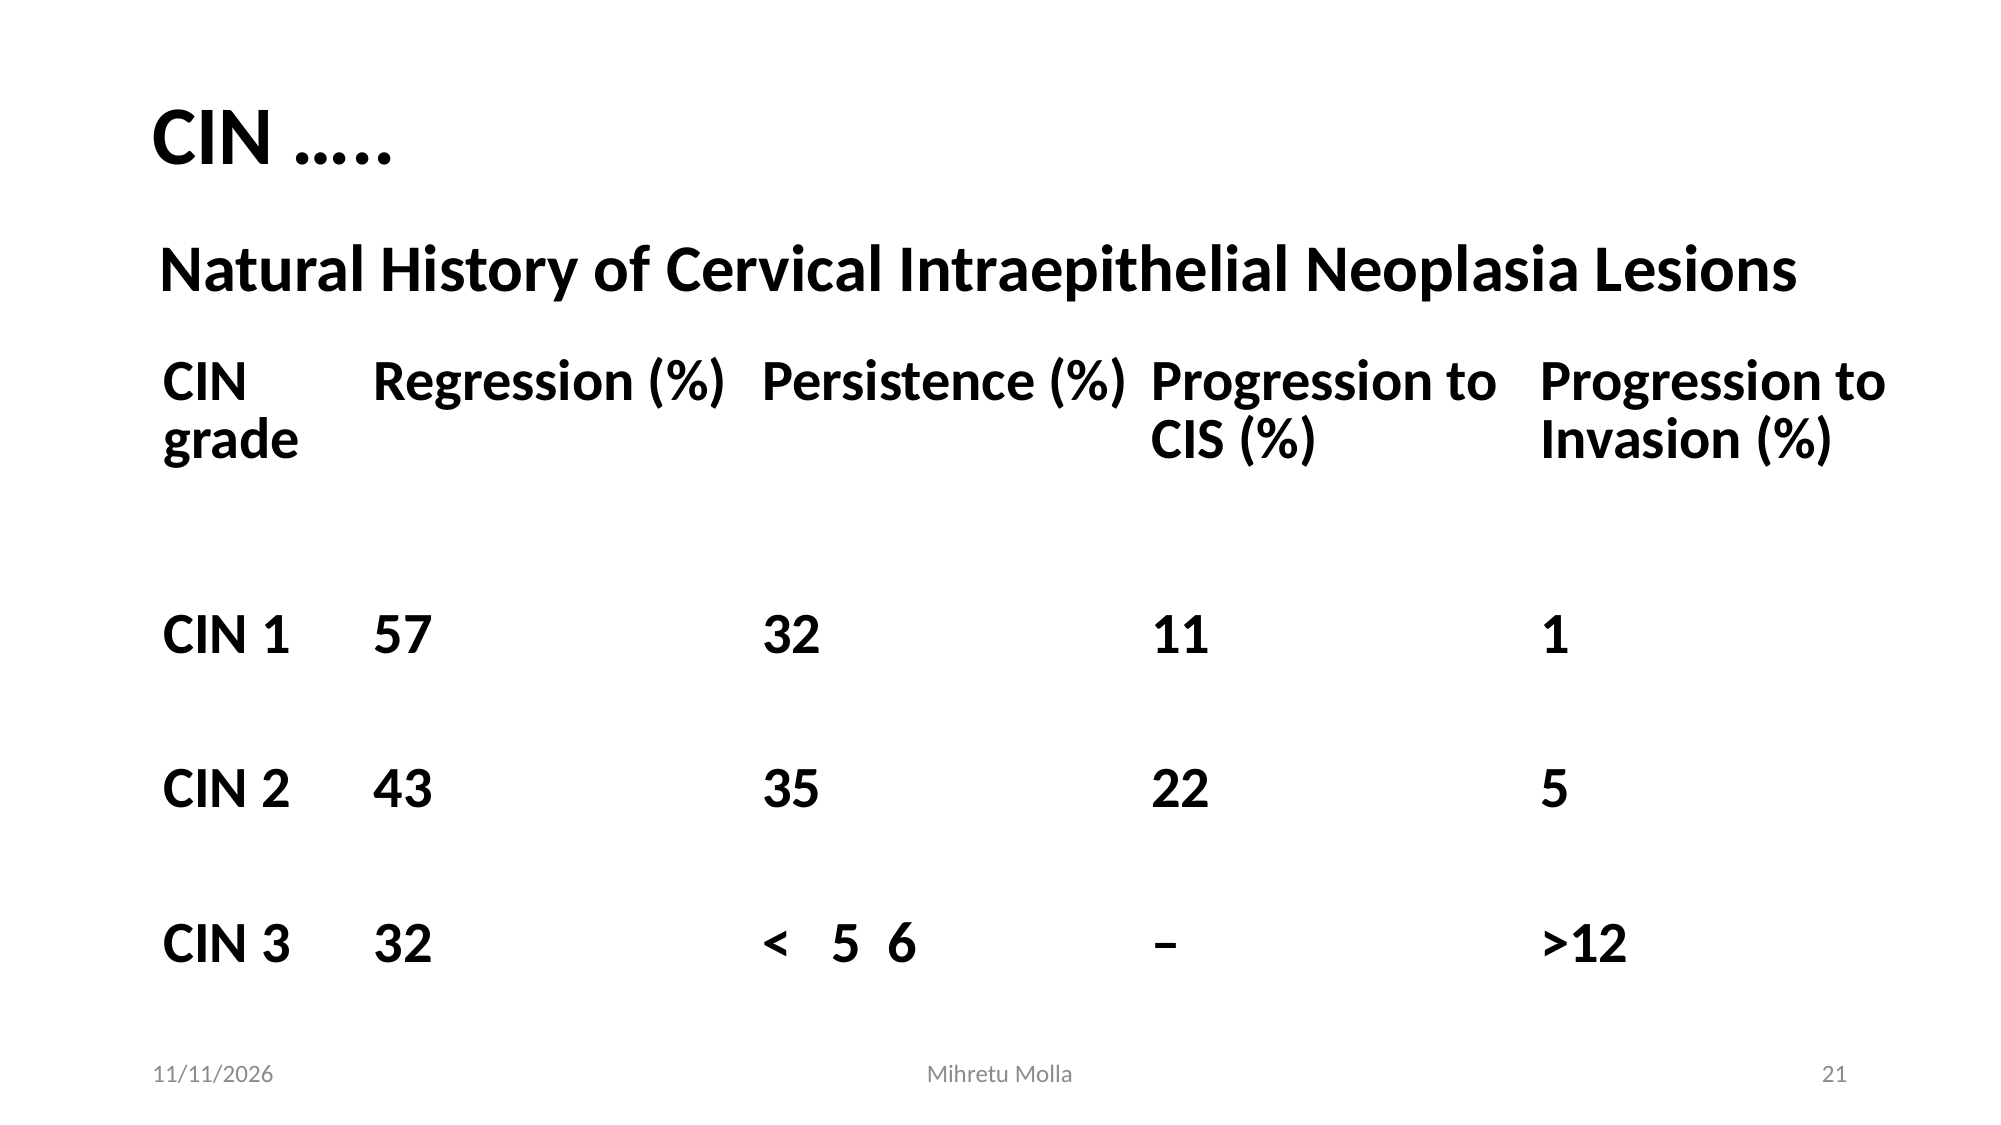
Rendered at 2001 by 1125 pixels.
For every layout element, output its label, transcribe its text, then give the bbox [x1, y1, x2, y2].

slide_number 21 [1412, 1042, 1863, 1103]
table_cell – [1147, 914, 1536, 1068]
table_cell CIN 2 [159, 759, 369, 914]
table_cell 5 [1536, 759, 1925, 914]
table_cell Persistence (%) [758, 352, 1147, 605]
table_cell 11 [1147, 605, 1536, 759]
table_cell CIN grade [159, 352, 369, 605]
table_cell 57 [369, 605, 758, 759]
table_cell < 5 6 [758, 914, 1147, 1042]
table_cell CIN 1 [159, 605, 369, 759]
table_cell 32 [758, 605, 1147, 759]
table_cell 35 [758, 759, 1147, 914]
table_cell CIN 3 [159, 914, 369, 1042]
table_cell 22 [1147, 759, 1536, 914]
table_cell Progression to Invasion (%) [1536, 352, 1925, 605]
table_cell 32 [369, 914, 758, 1068]
table_header Natural History of Cervical Intraepithelial Neoplasia Lesions [159, 198, 1925, 352]
table_cell 43 [369, 759, 758, 914]
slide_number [137, 1042, 588, 1103]
table_cell Regression (%) [369, 352, 758, 605]
footer Mihretu Molla [662, 1042, 1338, 1103]
table_cell Progression to CIS (%) [1147, 352, 1536, 605]
table_cell 1 [1536, 605, 1925, 759]
title CIN ….. [137, 59, 1863, 216]
table_cell >12 [1536, 914, 1925, 1068]
